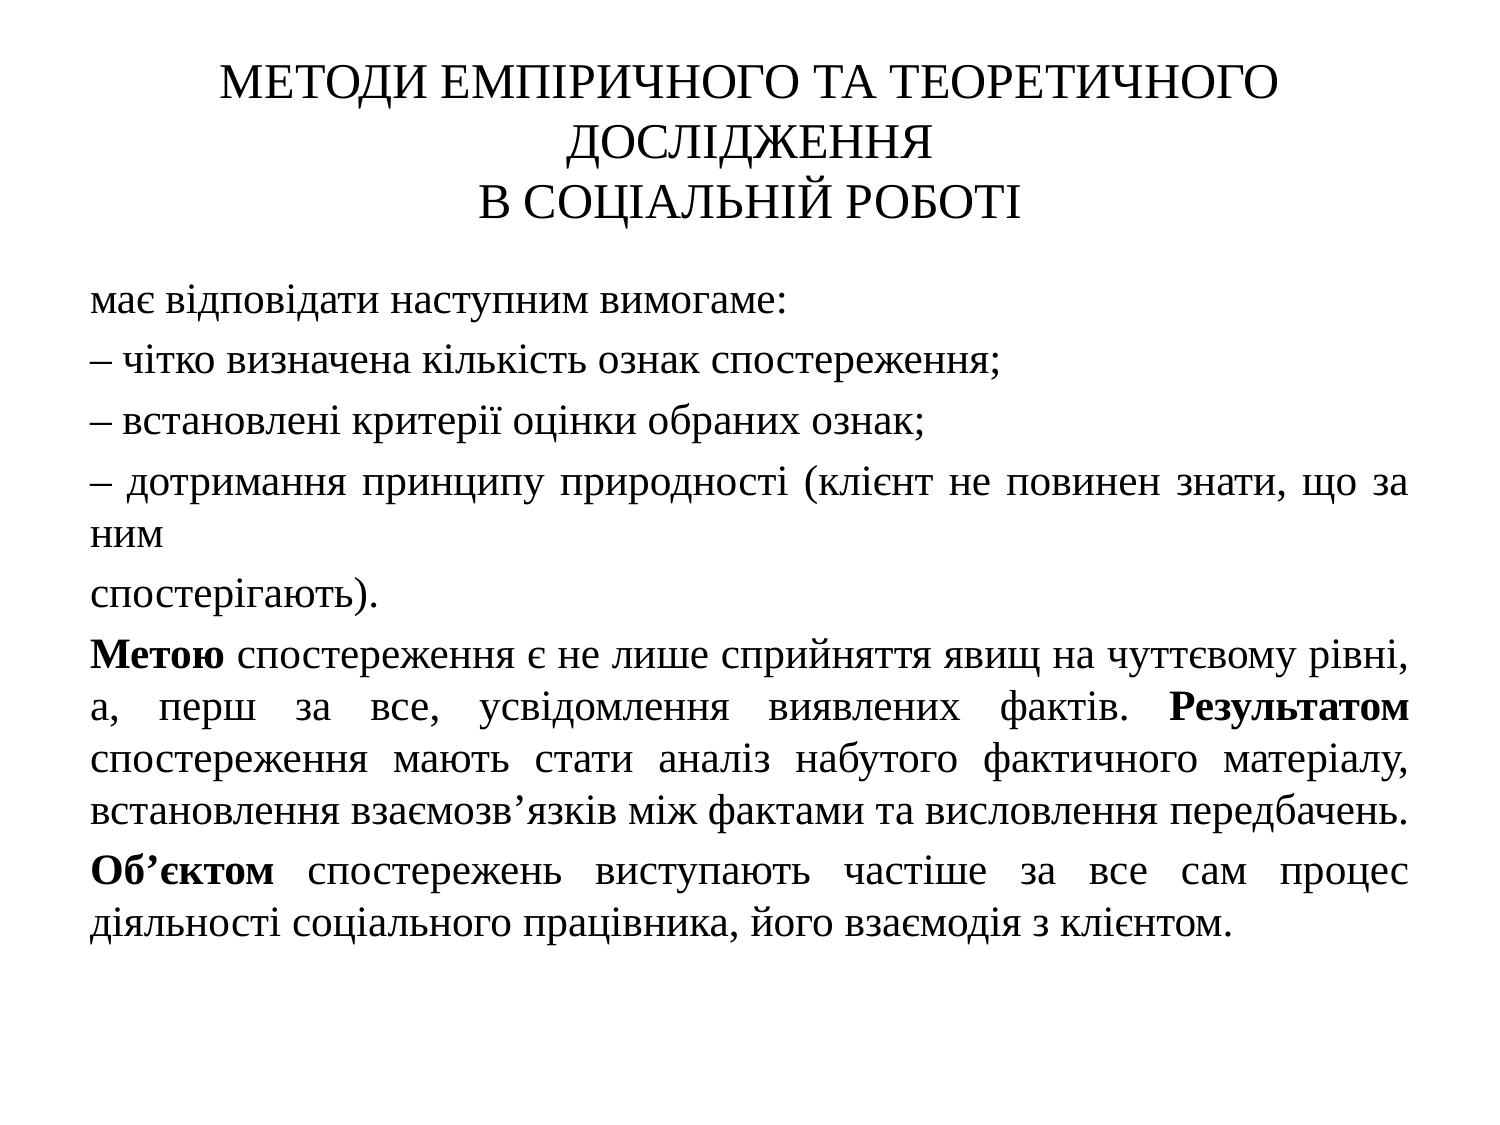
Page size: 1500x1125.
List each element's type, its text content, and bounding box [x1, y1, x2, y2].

title МЕТОДИ ЕМПІРИЧНОГО ТА ТЕОРЕТИЧНОГО ДОСЛІДЖЕННЯ В СОЦІАЛЬНІЙ РОБОТІ [75, 45, 1425, 233]
list має відповідати наступним вимогаме: – чітко визначена кількість ознак спостереження; – встановлені критерії оцінки обраних ознак; – дотримання принципу природності (клієнт не повинен знати, що за ним спостерігають). Метою спостереження є не лише сприйняття явищ на чуттєвому рівні, а, перш за все, усвідомлення виявлених фактів. Результатом спостереження мають стати аналіз набутого фактичного матеріалу, встановлення взаємозв’язків між фактами та висловлення передбачень. Об’єктом спостережень виступають частіше за все сам процес діяльності соціального працівника, його взаємодія з клієнтом. [75, 262, 1425, 1005]
